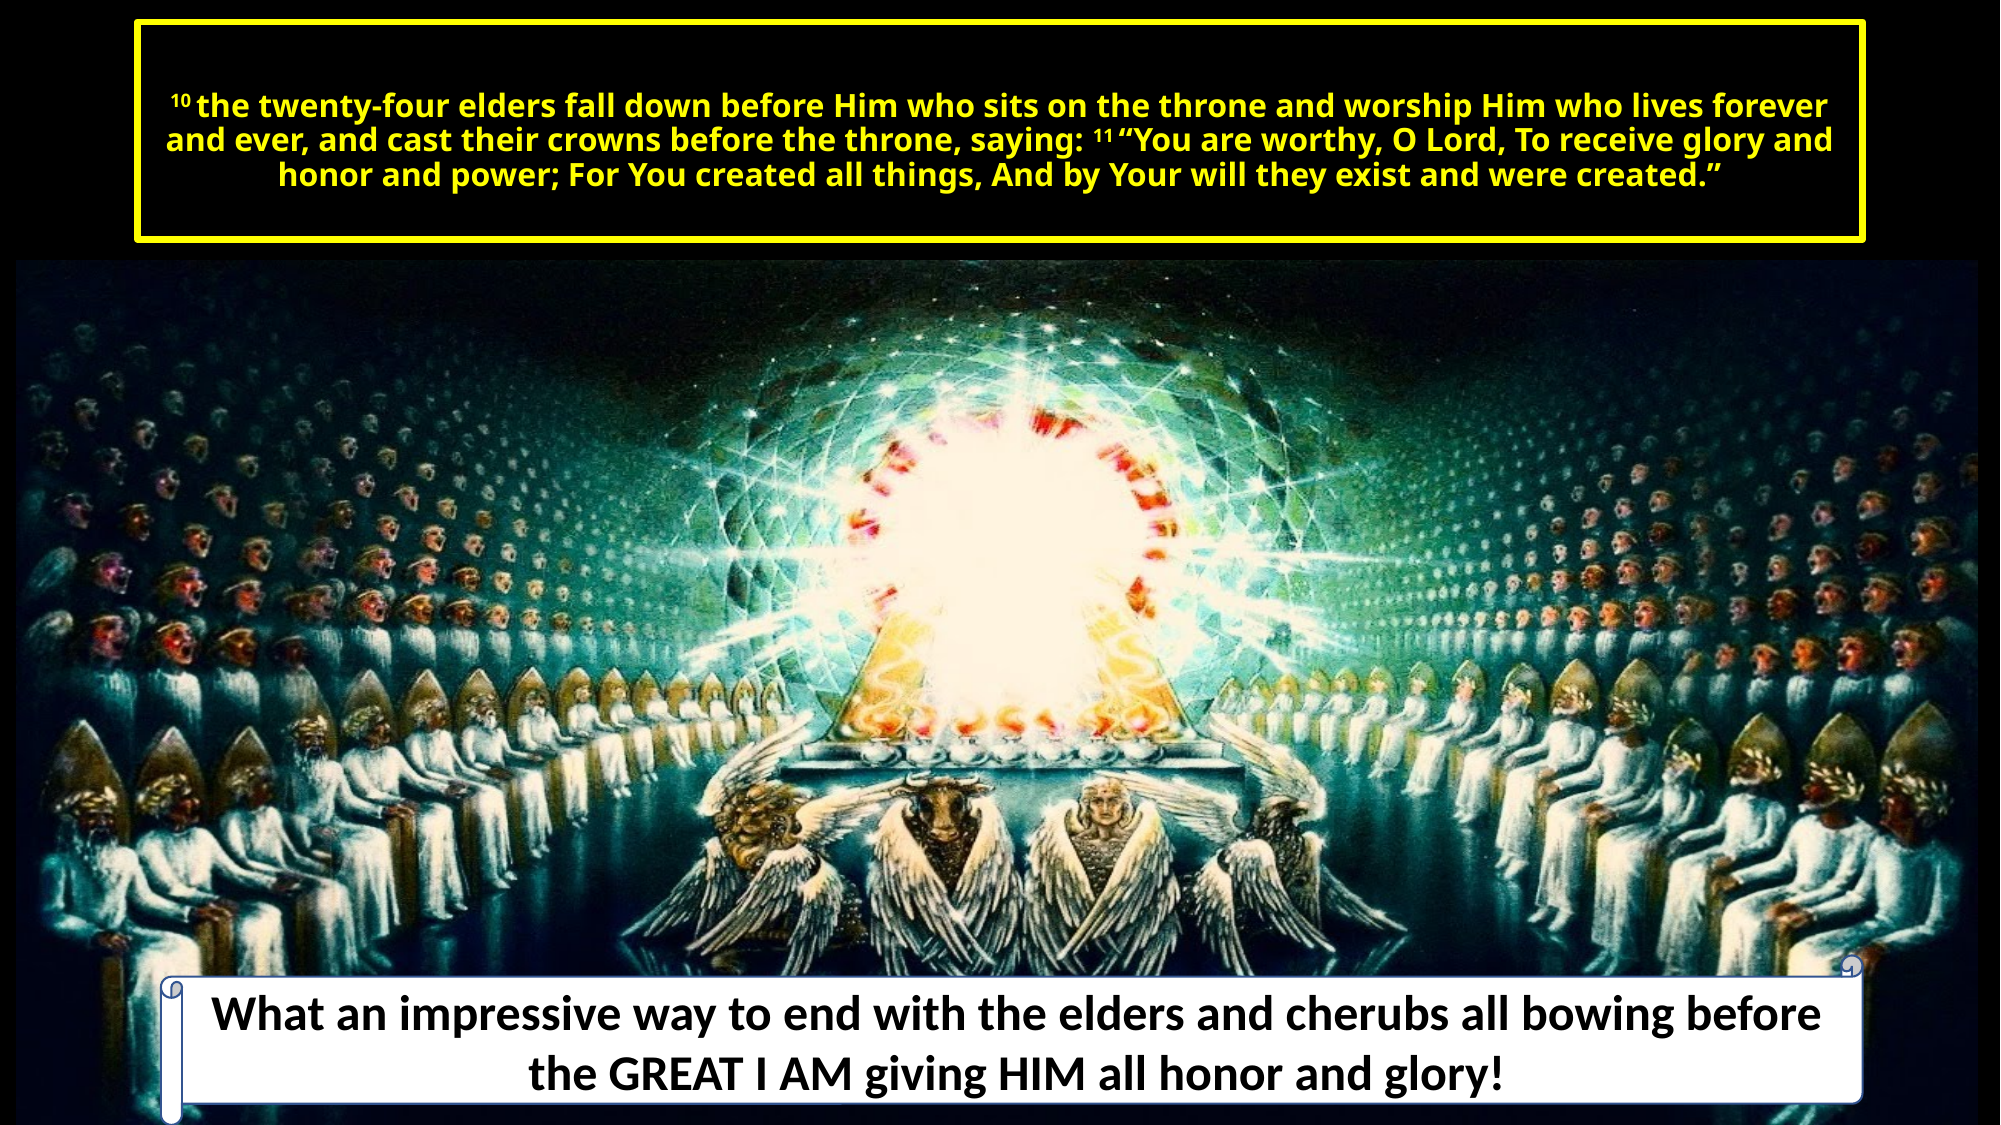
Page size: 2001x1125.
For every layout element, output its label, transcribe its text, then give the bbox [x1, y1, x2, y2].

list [16, 260, 1978, 1125]
title 10 the twenty-four elders fall down before Him who sits on the throne and worship Him who lives forever and ever, and cast their crowns before the throne, saying: 11 “You are worthy, O Lord, To receive glory and honor and power; For You created all things, And by Your will they exist and were created.” [137, 21, 1863, 240]
